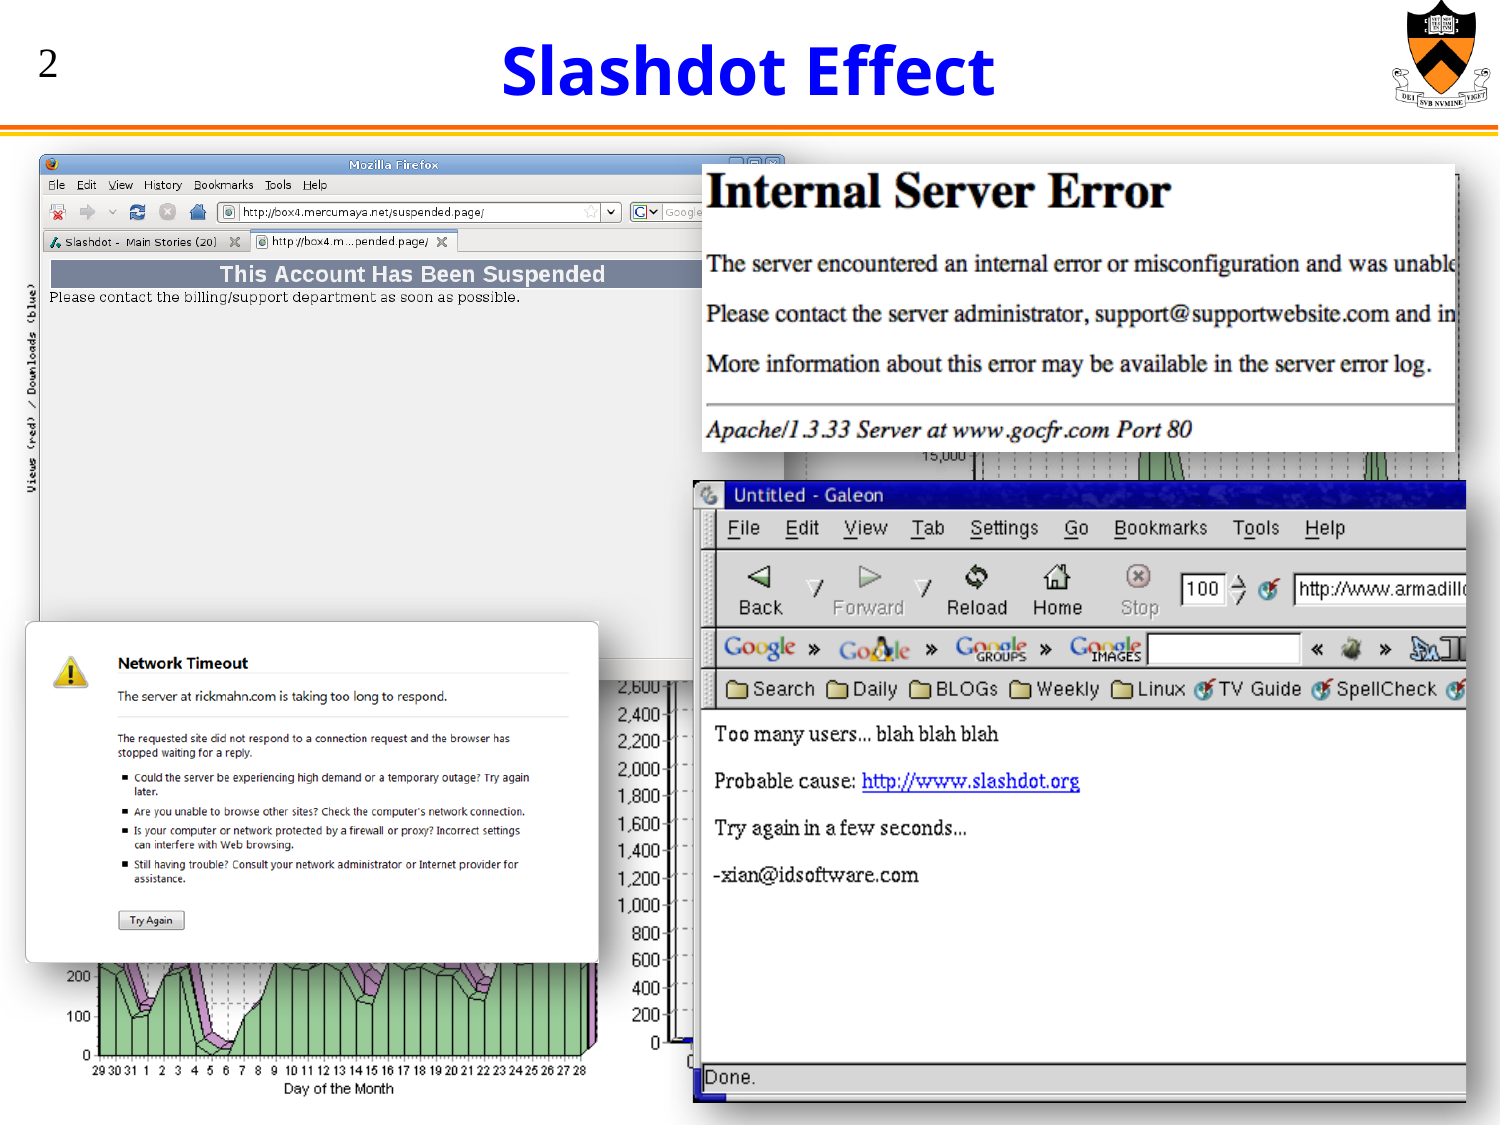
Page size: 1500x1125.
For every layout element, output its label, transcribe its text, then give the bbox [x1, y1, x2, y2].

picture [11, 144, 1490, 1114]
picture [1359, 0, 1500, 109]
title Slashdot Effect [0, 24, 1499, 113]
